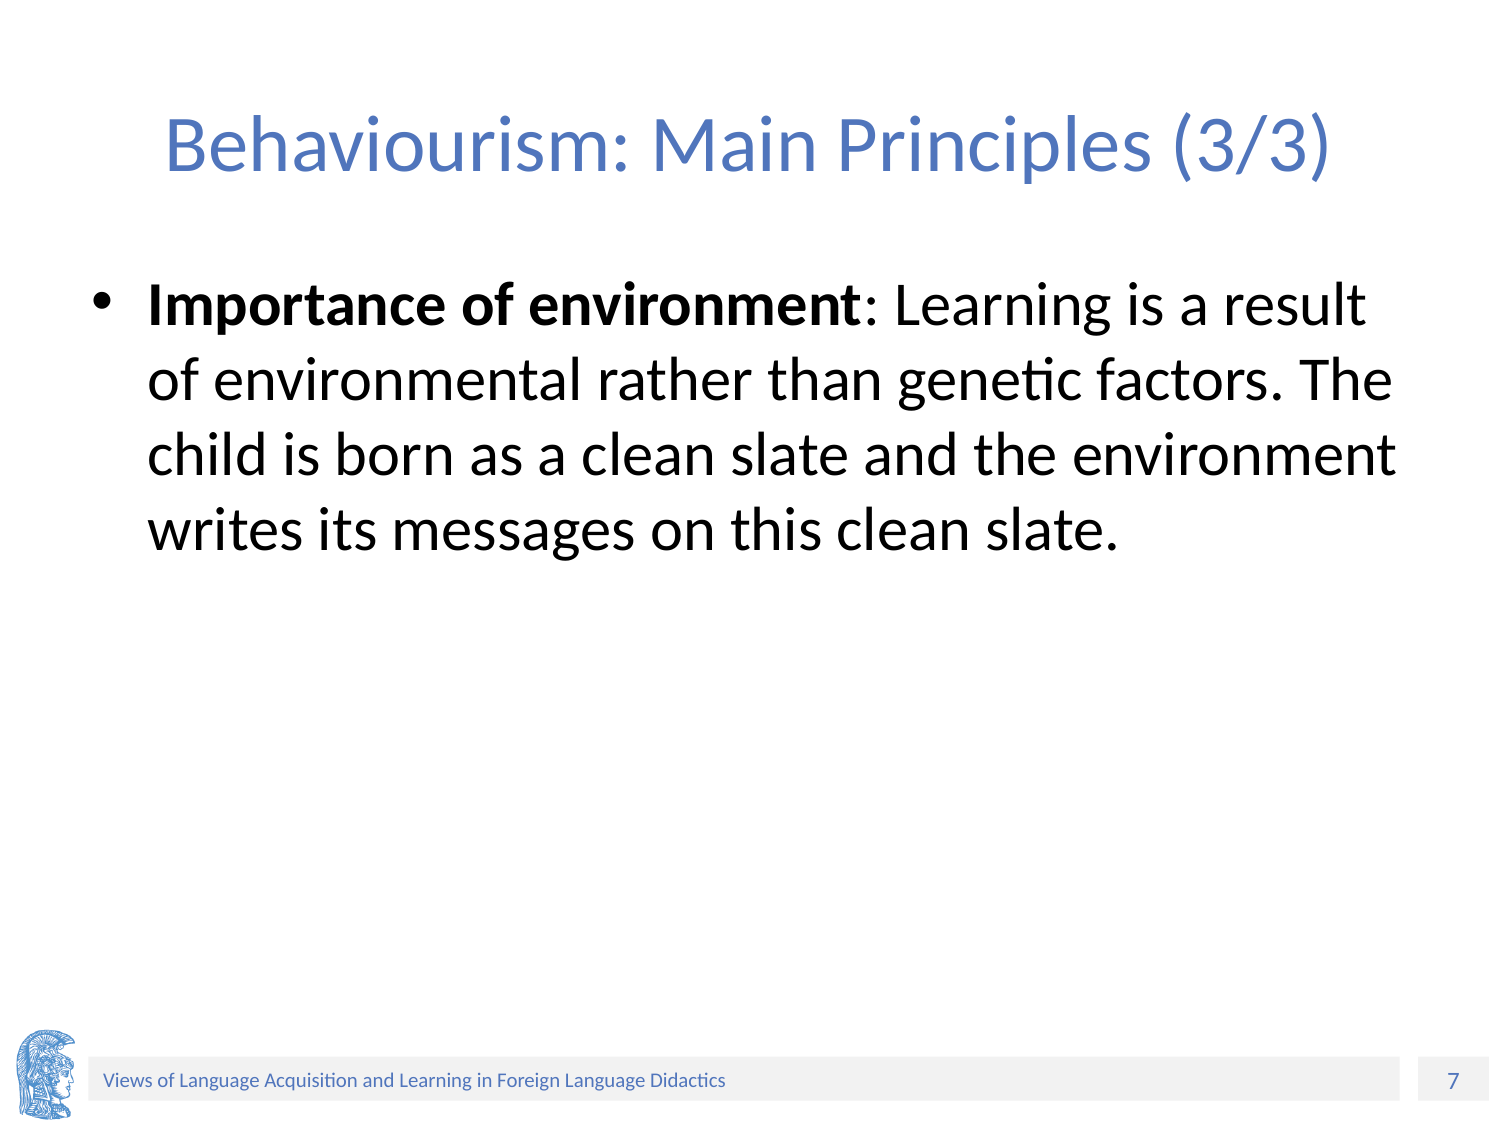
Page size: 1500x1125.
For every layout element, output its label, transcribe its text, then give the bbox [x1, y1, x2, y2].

list Importance of environment: Learning is a result of environmental rather than genetic factors. The child is born as a clean slate and the environment writes its messages on this clean slate. [76, 255, 1427, 998]
title Behaviourism: Main Principles (3/3) [75, 45, 1425, 233]
picture [9, 1026, 81, 1120]
